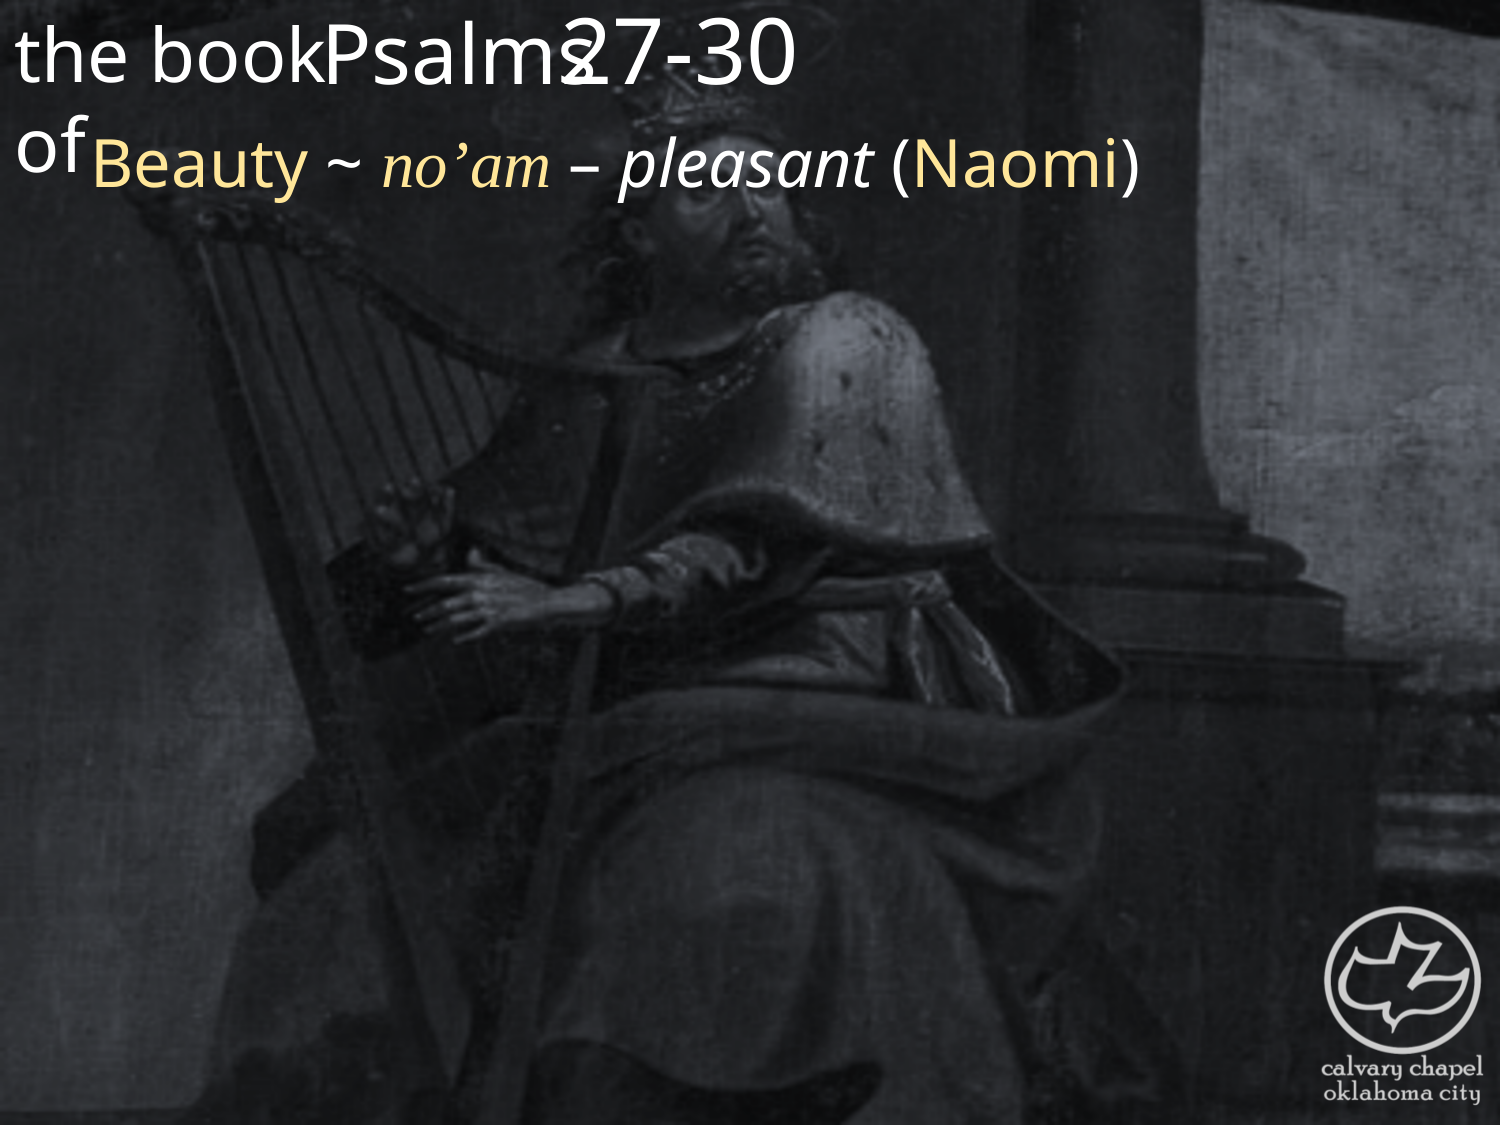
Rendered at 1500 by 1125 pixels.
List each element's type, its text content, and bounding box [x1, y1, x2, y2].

text_box Psalms [419, 0, 545, 109]
picture [0, 0, 1500, 1125]
text_box Beauty ~ no’am – pleasant (Naomi) [75, 113, 1426, 209]
text_box the book of [0, 0, 419, 195]
text_box 27-30 [545, 0, 964, 111]
